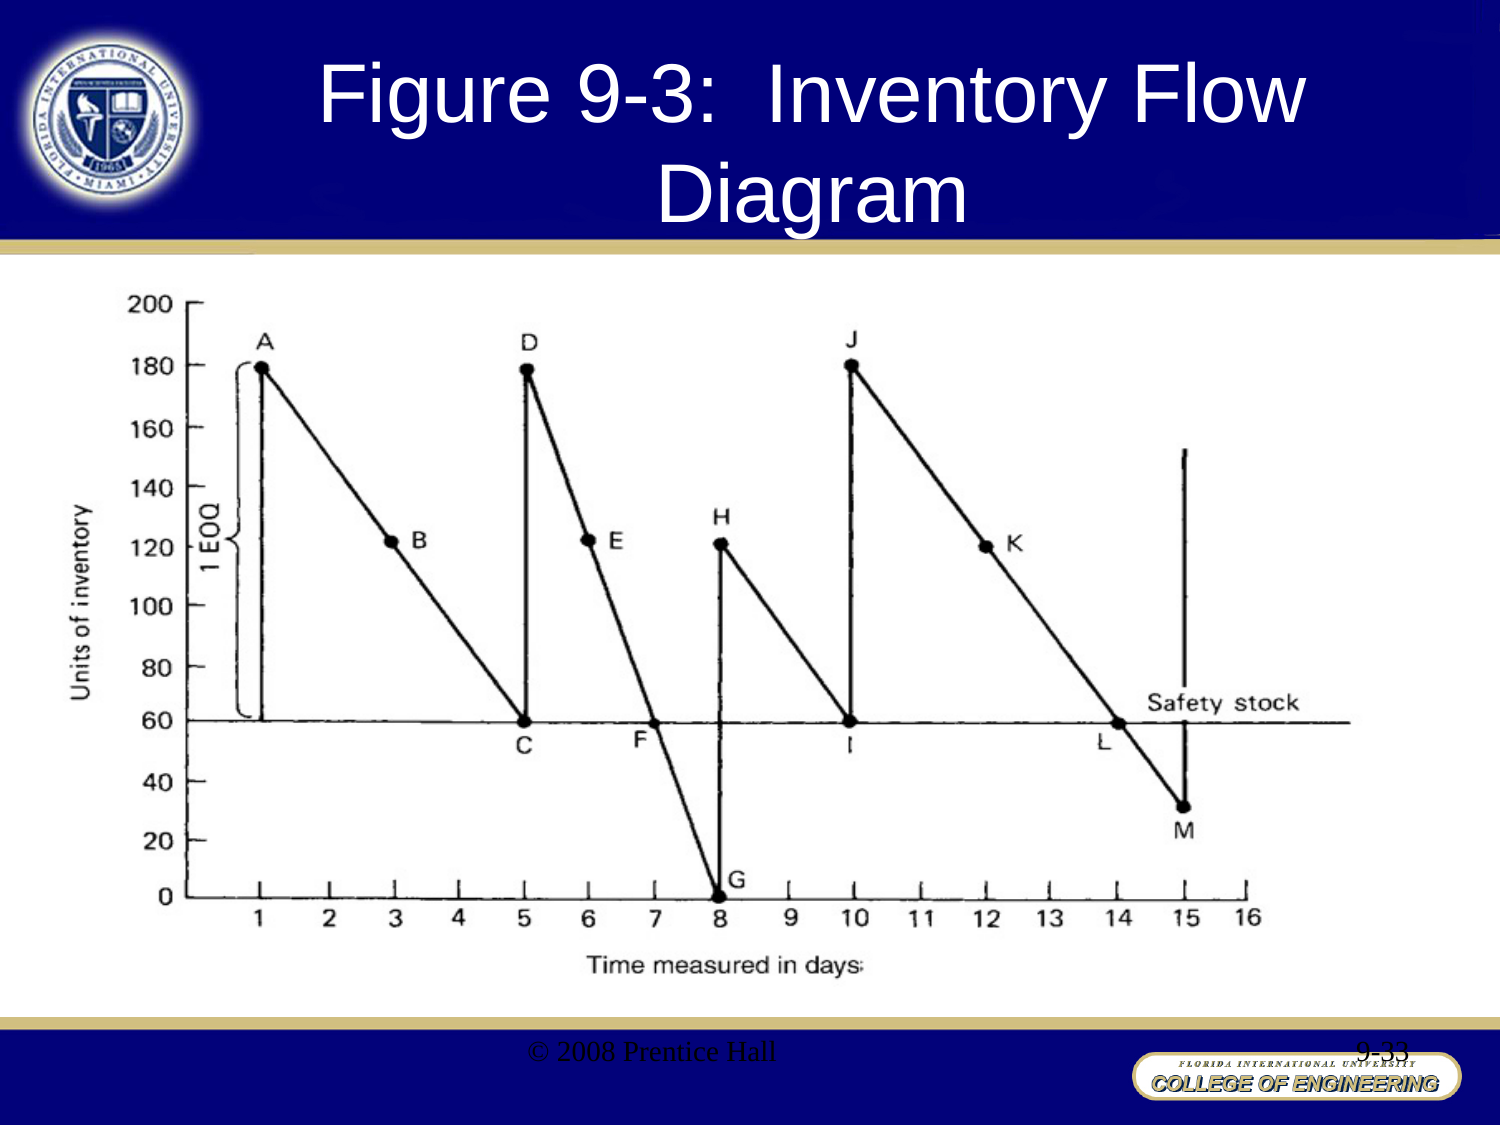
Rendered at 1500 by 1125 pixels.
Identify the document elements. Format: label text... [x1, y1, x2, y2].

slide_number 9-33 [1074, 1024, 1426, 1103]
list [49, 287, 1377, 987]
footer © 2008 Prentice Hall [512, 1024, 988, 1103]
picture [0, 0, 1500, 1125]
title Figure 9-3: Inventory Flow Diagram [199, 44, 1426, 233]
